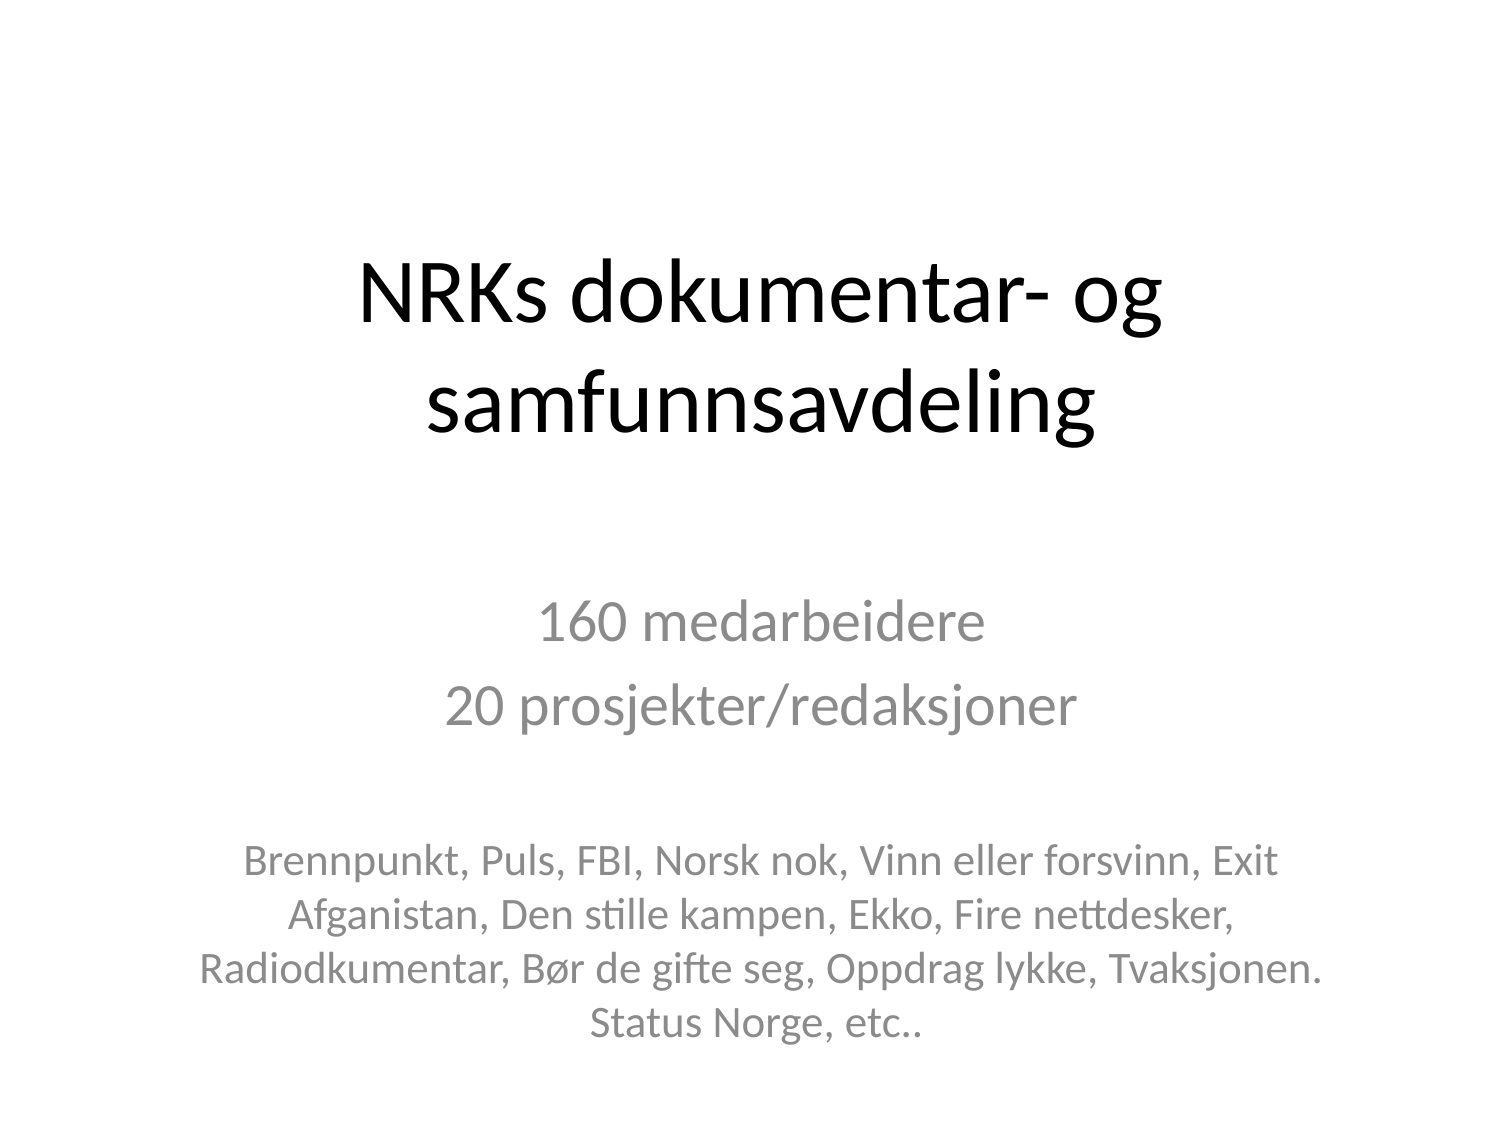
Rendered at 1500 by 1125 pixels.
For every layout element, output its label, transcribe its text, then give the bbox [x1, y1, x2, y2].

subtitle 160 medarbeidere 20 prosjekter/redaksjoner Brennpunkt, Puls, FBI, Norsk nok, Vinn eller forsvinn, Exit Afganistan, Den stille kampen, Ekko, Fire nettdesker, Radiodkumentar, Bør de gifte seg, Oppdrag lykke, Tvaksjonen. Status Norge, etc.. [171, 574, 1353, 1059]
title NRKs dokumentar- og samfunnsavdeling [123, 219, 1399, 461]
